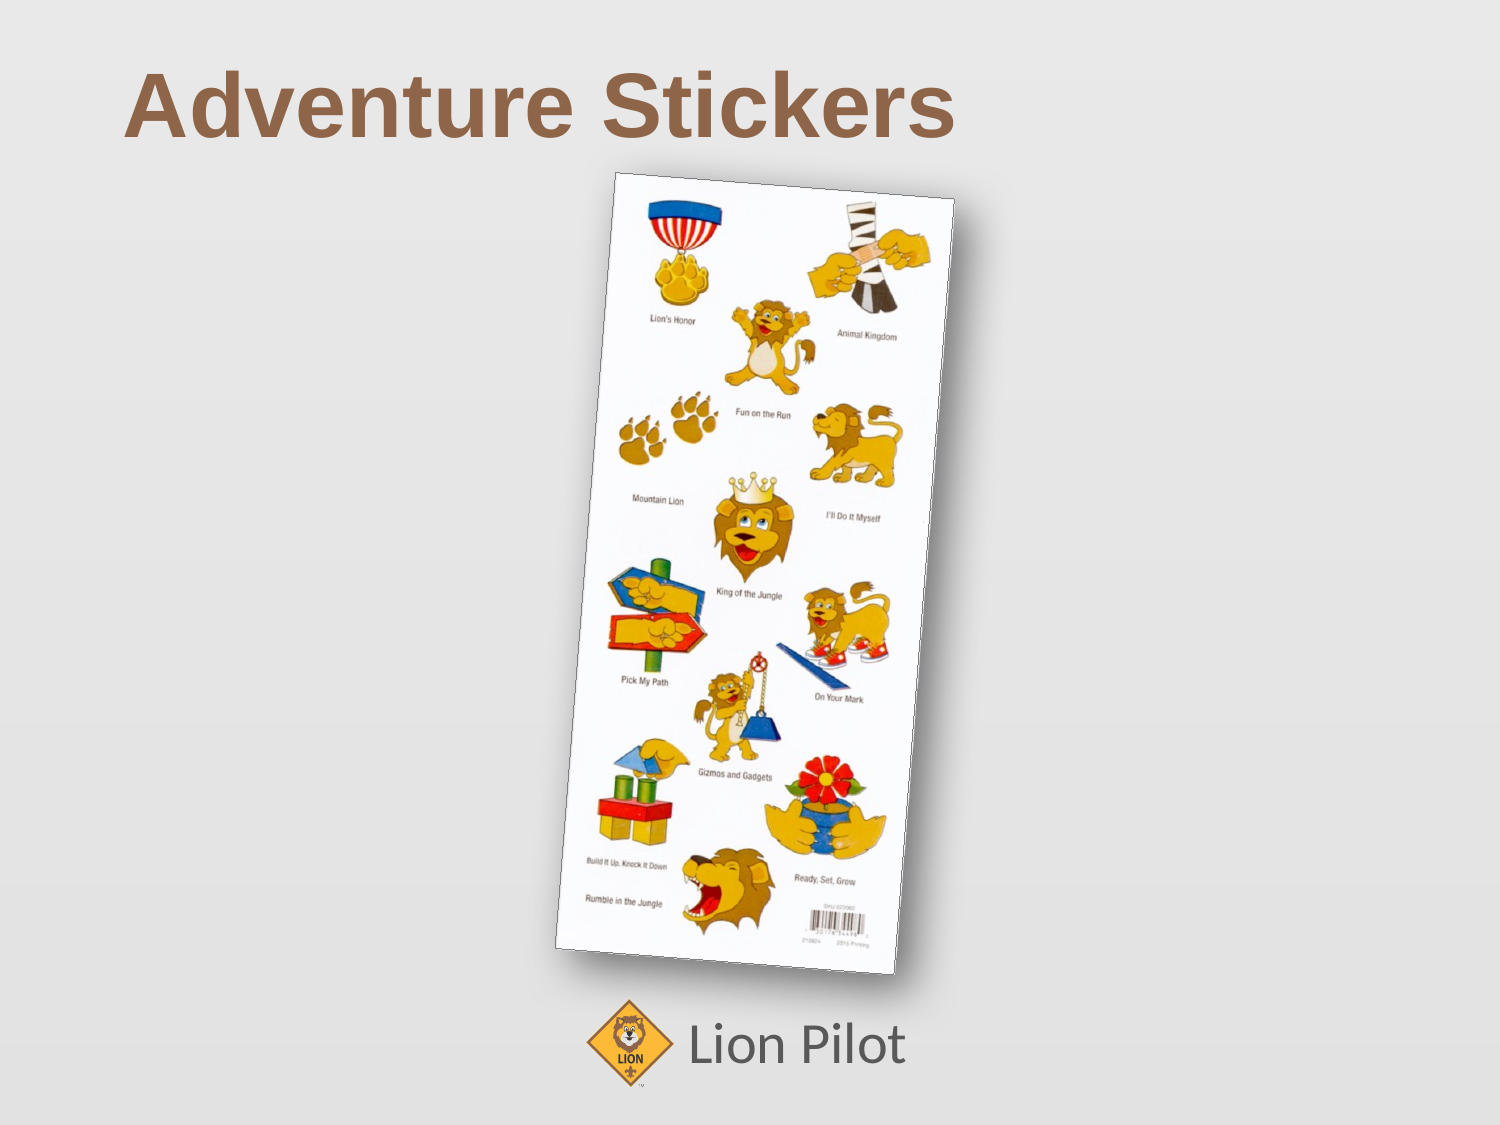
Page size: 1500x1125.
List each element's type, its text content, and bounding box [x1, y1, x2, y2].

title Adventure Stickers [107, 0, 1402, 217]
picture [556, 174, 954, 975]
picture [584, 997, 676, 1089]
